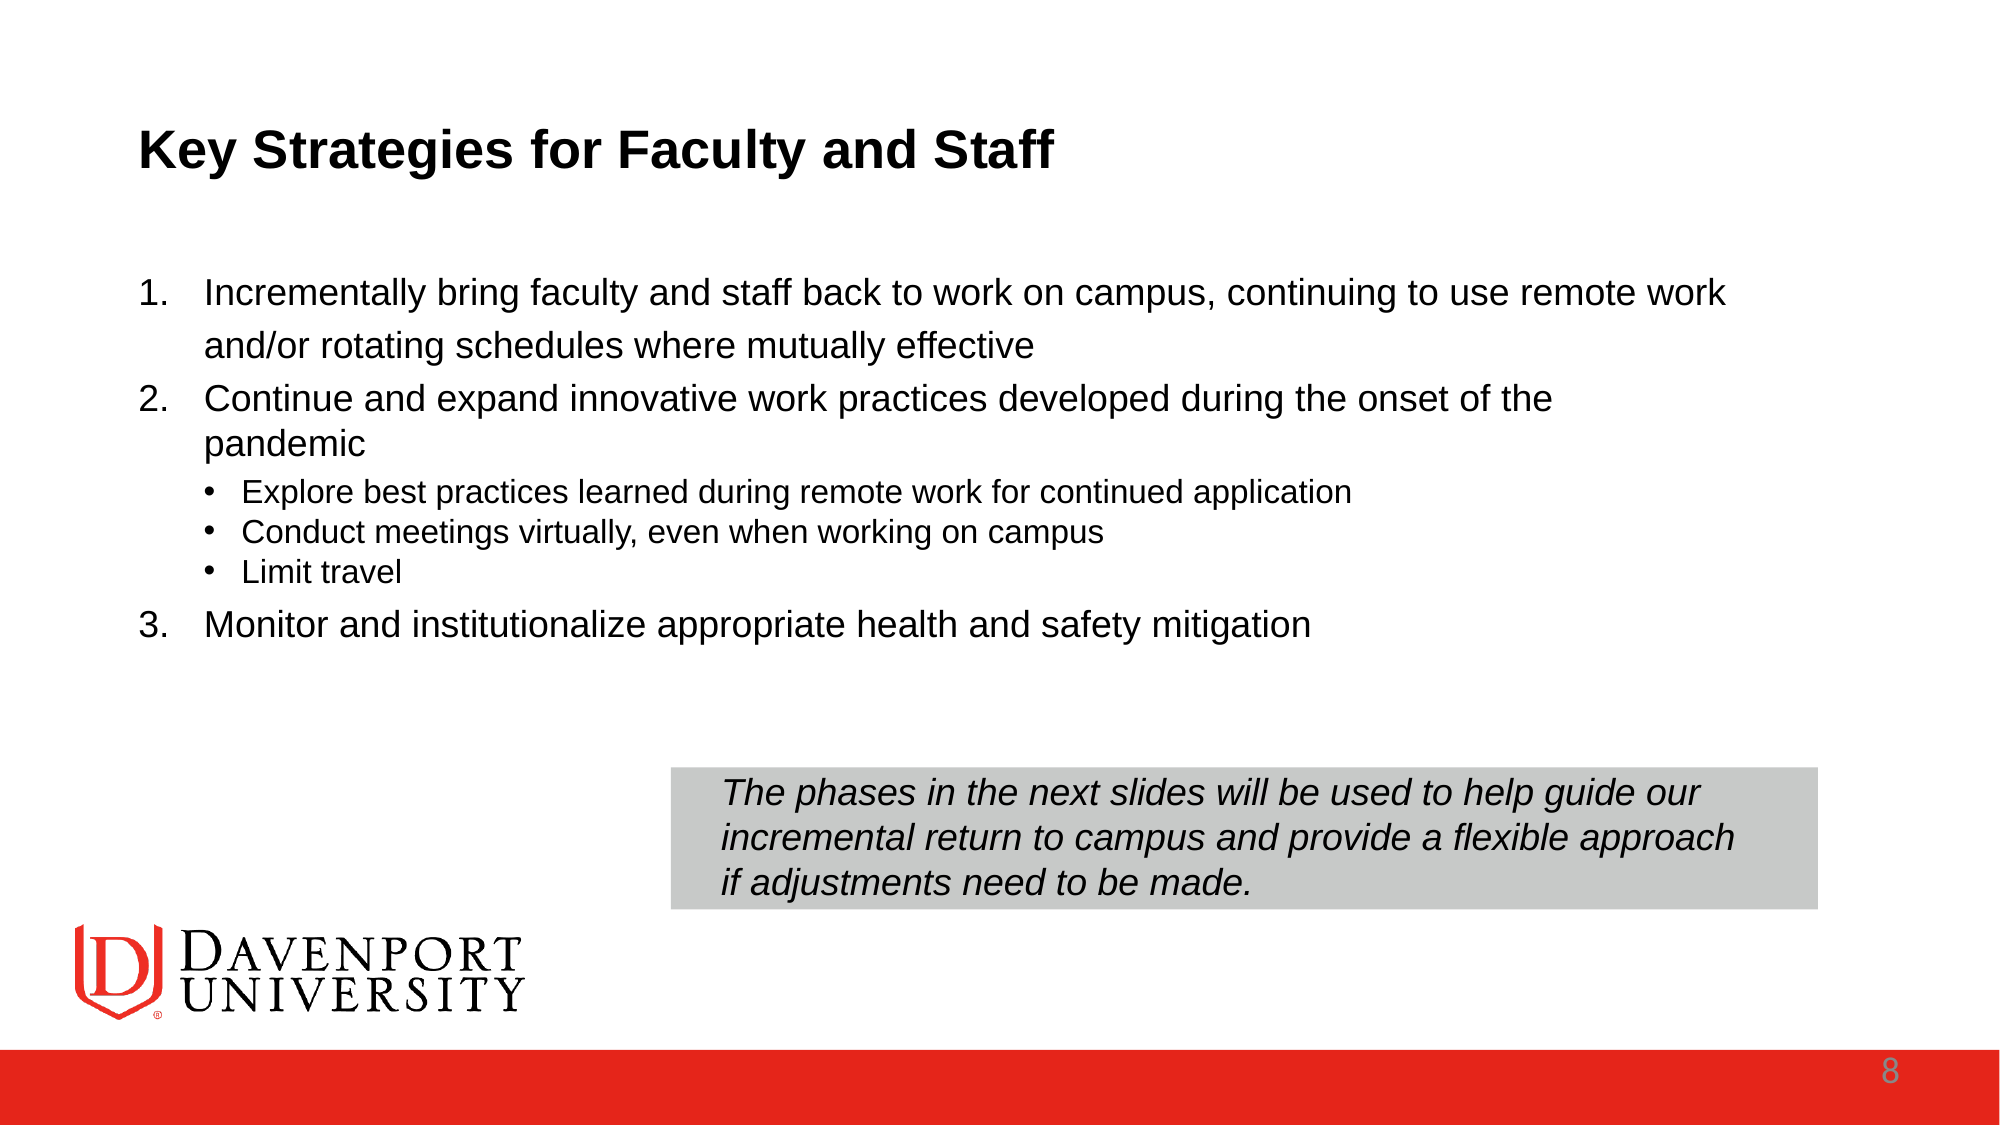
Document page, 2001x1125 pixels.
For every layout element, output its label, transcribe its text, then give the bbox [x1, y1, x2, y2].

text_box Incrementally bring faculty and staff back to work on campus, continuing to use remote work and/or rotating schedules where mutually effective Continue and expand innovative work practices developed during the onset of the pandemic Explore best practices learned during remote work for continued application Conduct meetings virtually, even when working on campus Limit travel Monitor and institutionalize appropriate health and safety mitigation [136, 257, 1840, 879]
title Key Strategies for Faculty and Staff [136, 112, 1775, 182]
slide_number 8 [1440, 1046, 1900, 1103]
picture [74, 924, 526, 1020]
text_box [0, 1049, 2000, 1125]
text_box The phases in the next slides will be used to help guide our incremental return to campus and provide a flexible approach if adjustments need to be made. [670, 767, 1818, 910]
